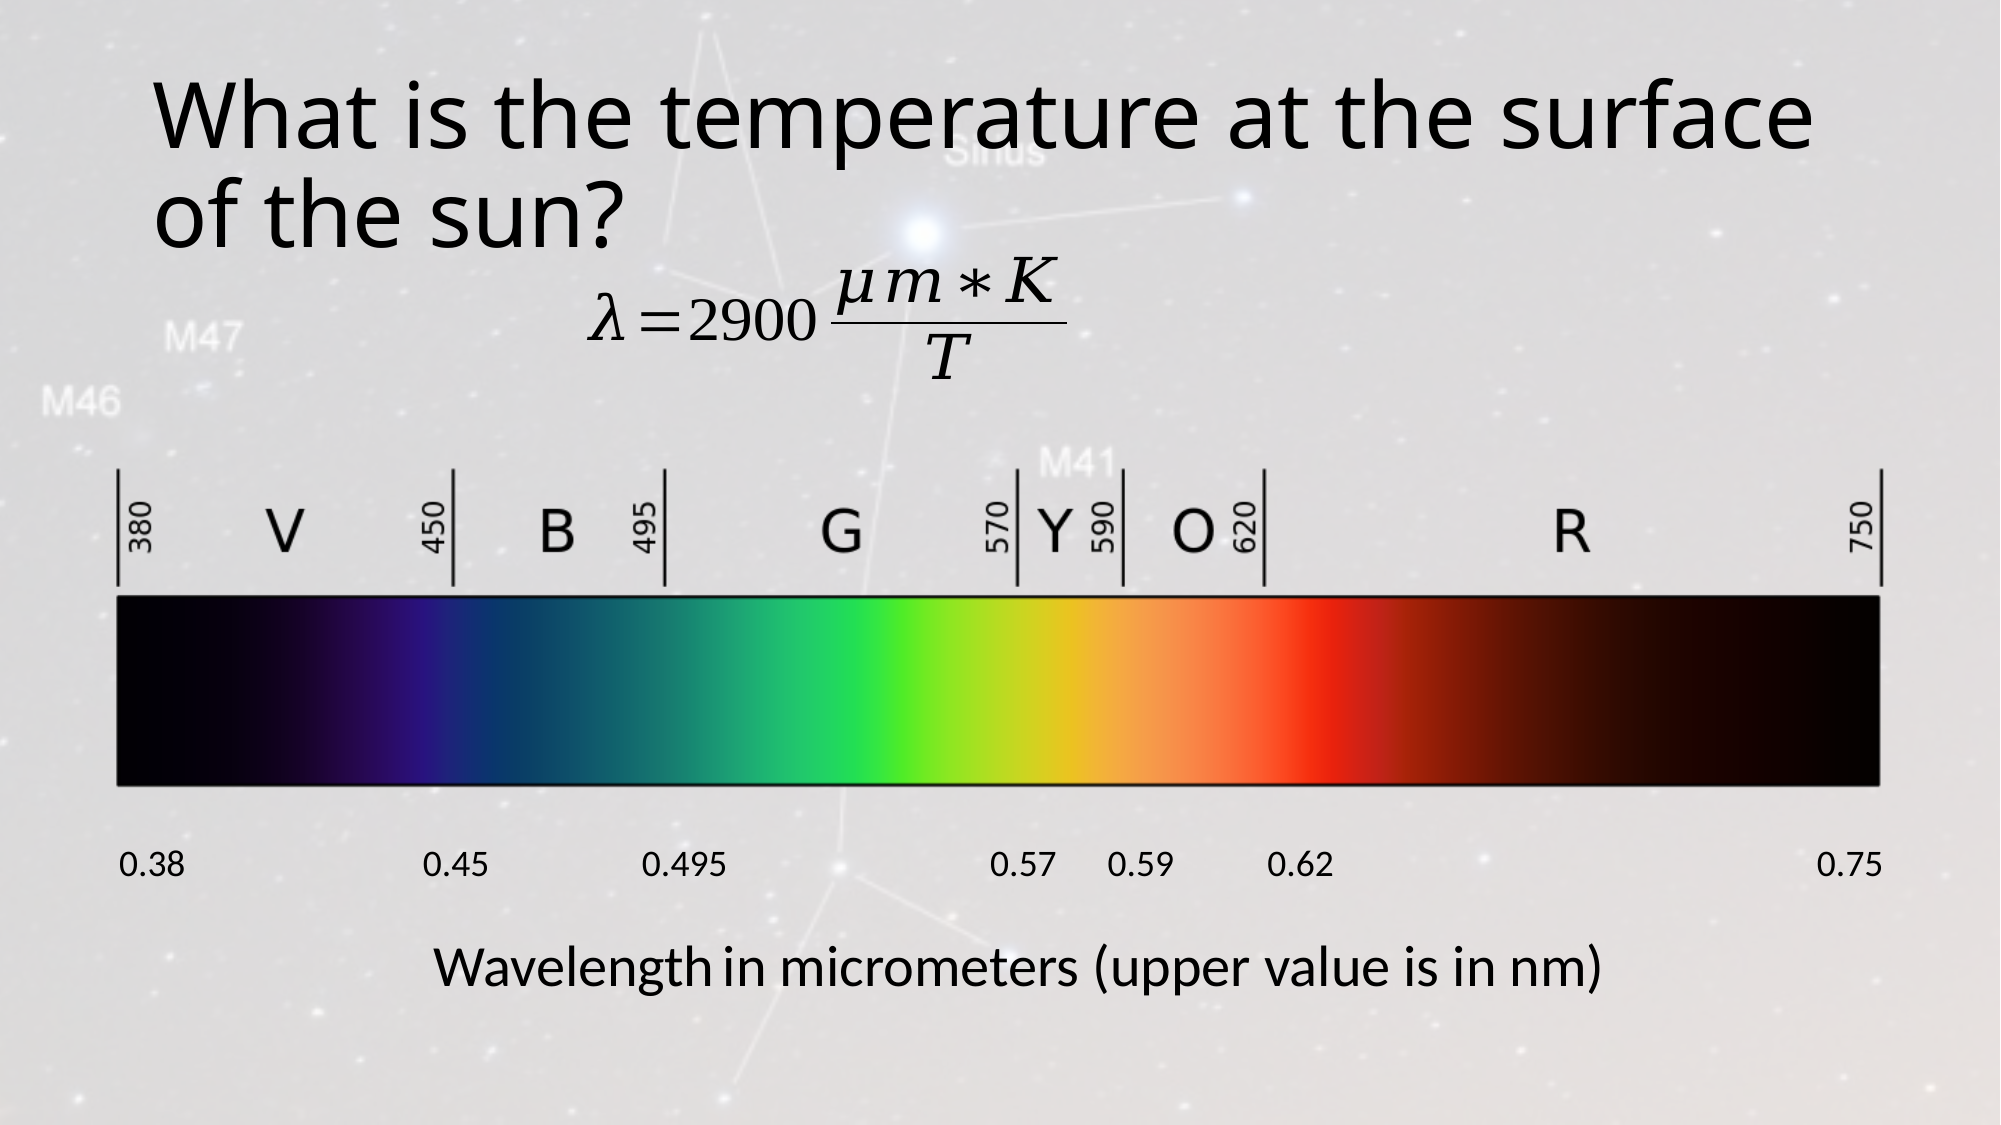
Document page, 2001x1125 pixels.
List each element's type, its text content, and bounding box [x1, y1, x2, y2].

text_box 0.38 0.45 0.495 0.57 0.59 0.62 0.75 Wavelength in micrometers (upper value is in nm) [104, 831, 1903, 1006]
picture [111, 459, 1889, 797]
title What is the temperature at the surface of the sun? [137, 59, 1863, 278]
